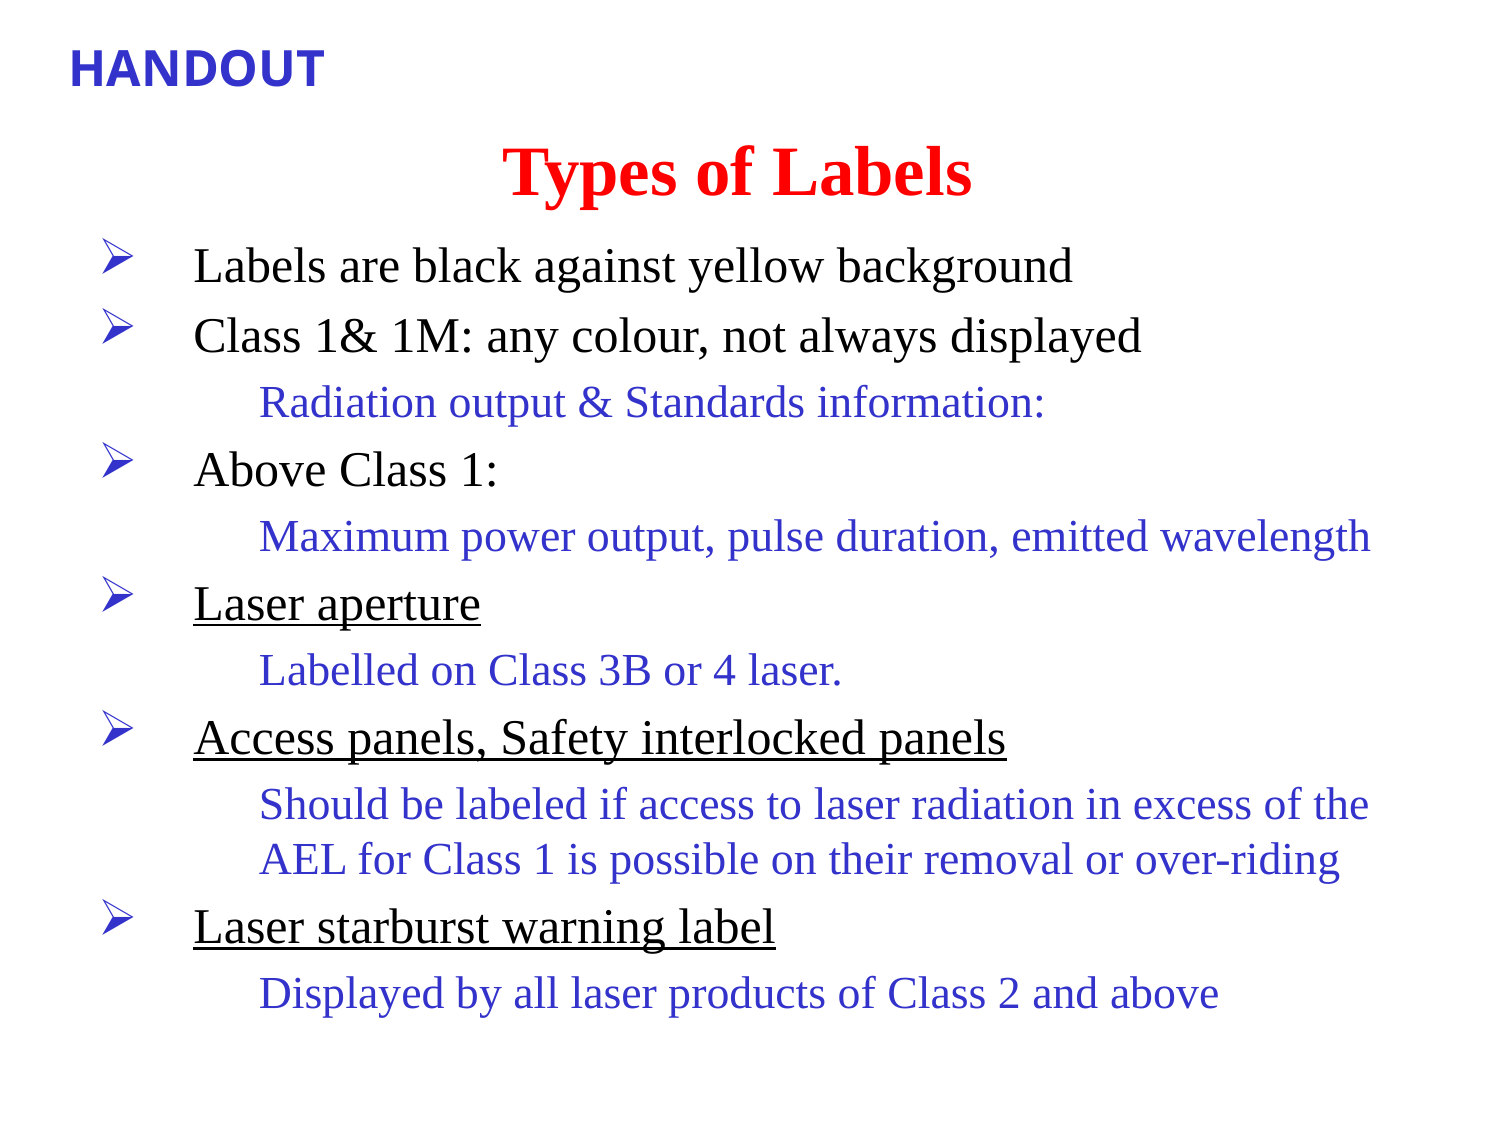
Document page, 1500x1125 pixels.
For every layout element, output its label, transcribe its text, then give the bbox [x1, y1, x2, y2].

title Types of Labels [100, 113, 1376, 221]
list Labels are black against yellow background Class 1& 1M: any colour, not always displayed Radiation output & Standards information: Above Class 1: Maximum power output, pulse duration, emitted wavelength Laser aperture Labelled on Class 3B or 4 laser. Access panels, Safety interlocked panels Should be labeled if access to laser radiation in excess of the AEL for Class 1 is possible on their removal or over-riding Laser starburst warning label Displayed by all laser products of Class 2 and above [74, 224, 1438, 1125]
text_box HANDOUT [53, 29, 341, 104]
